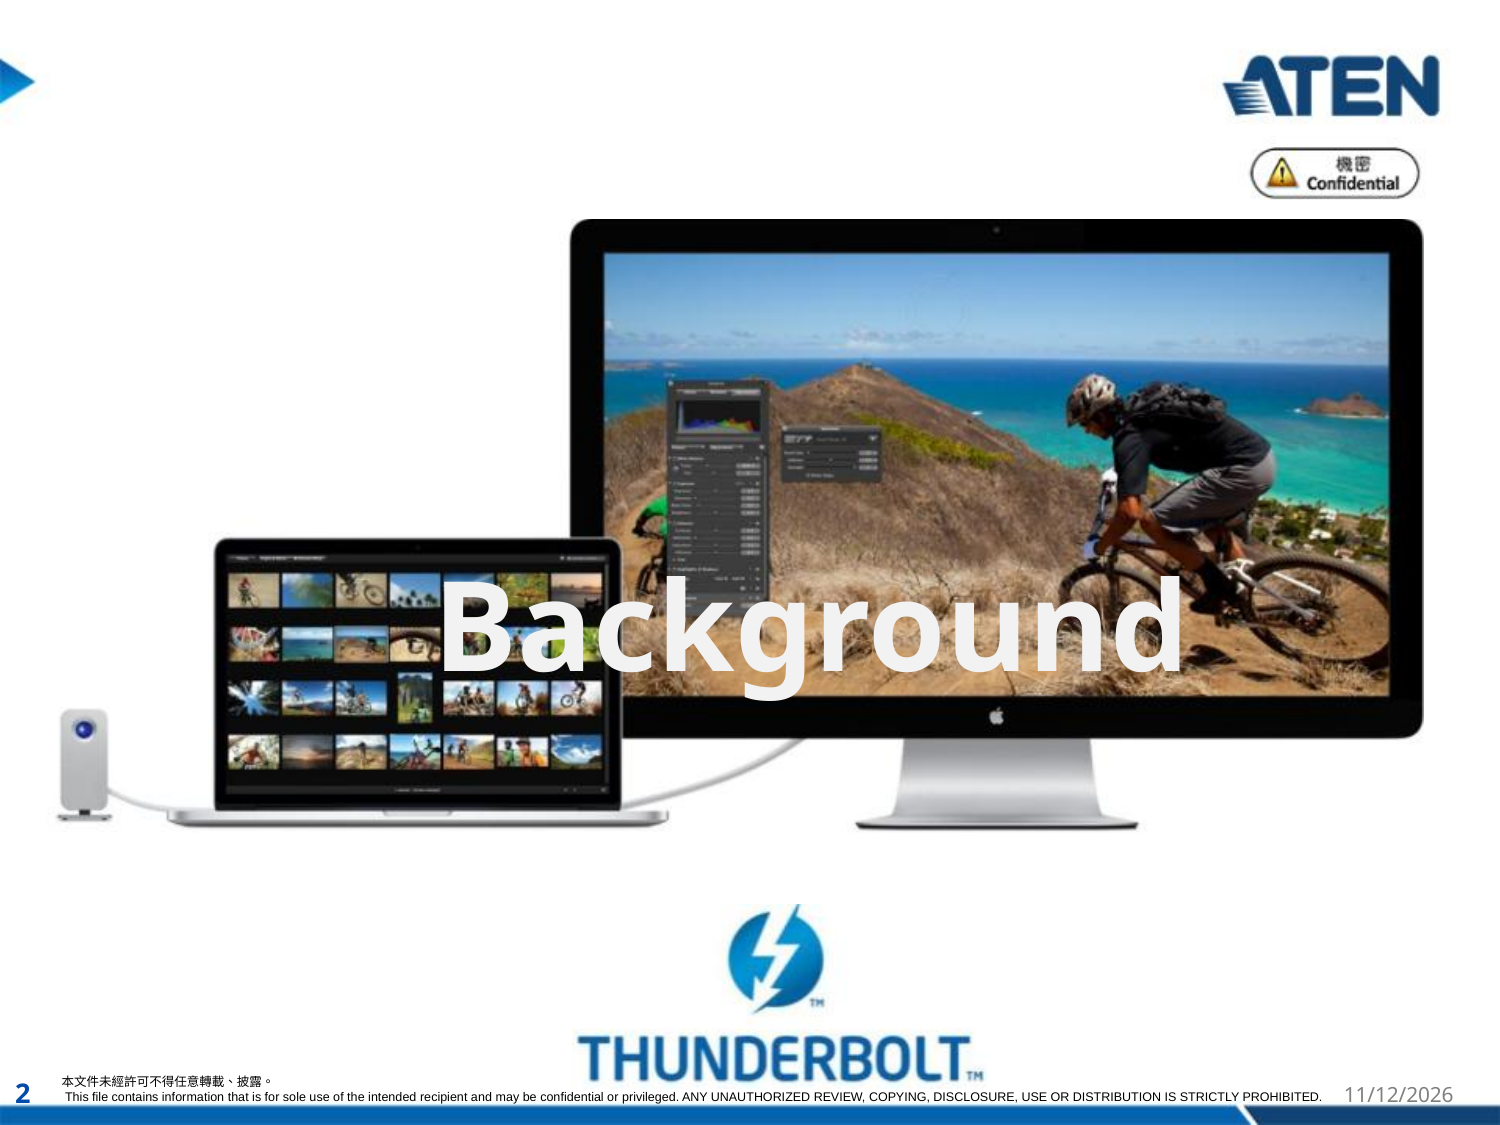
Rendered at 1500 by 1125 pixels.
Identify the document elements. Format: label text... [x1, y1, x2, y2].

picture [0, 0, 1500, 1125]
slide_number 2 [0, 1068, 154, 1117]
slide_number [1328, 1073, 1500, 1122]
